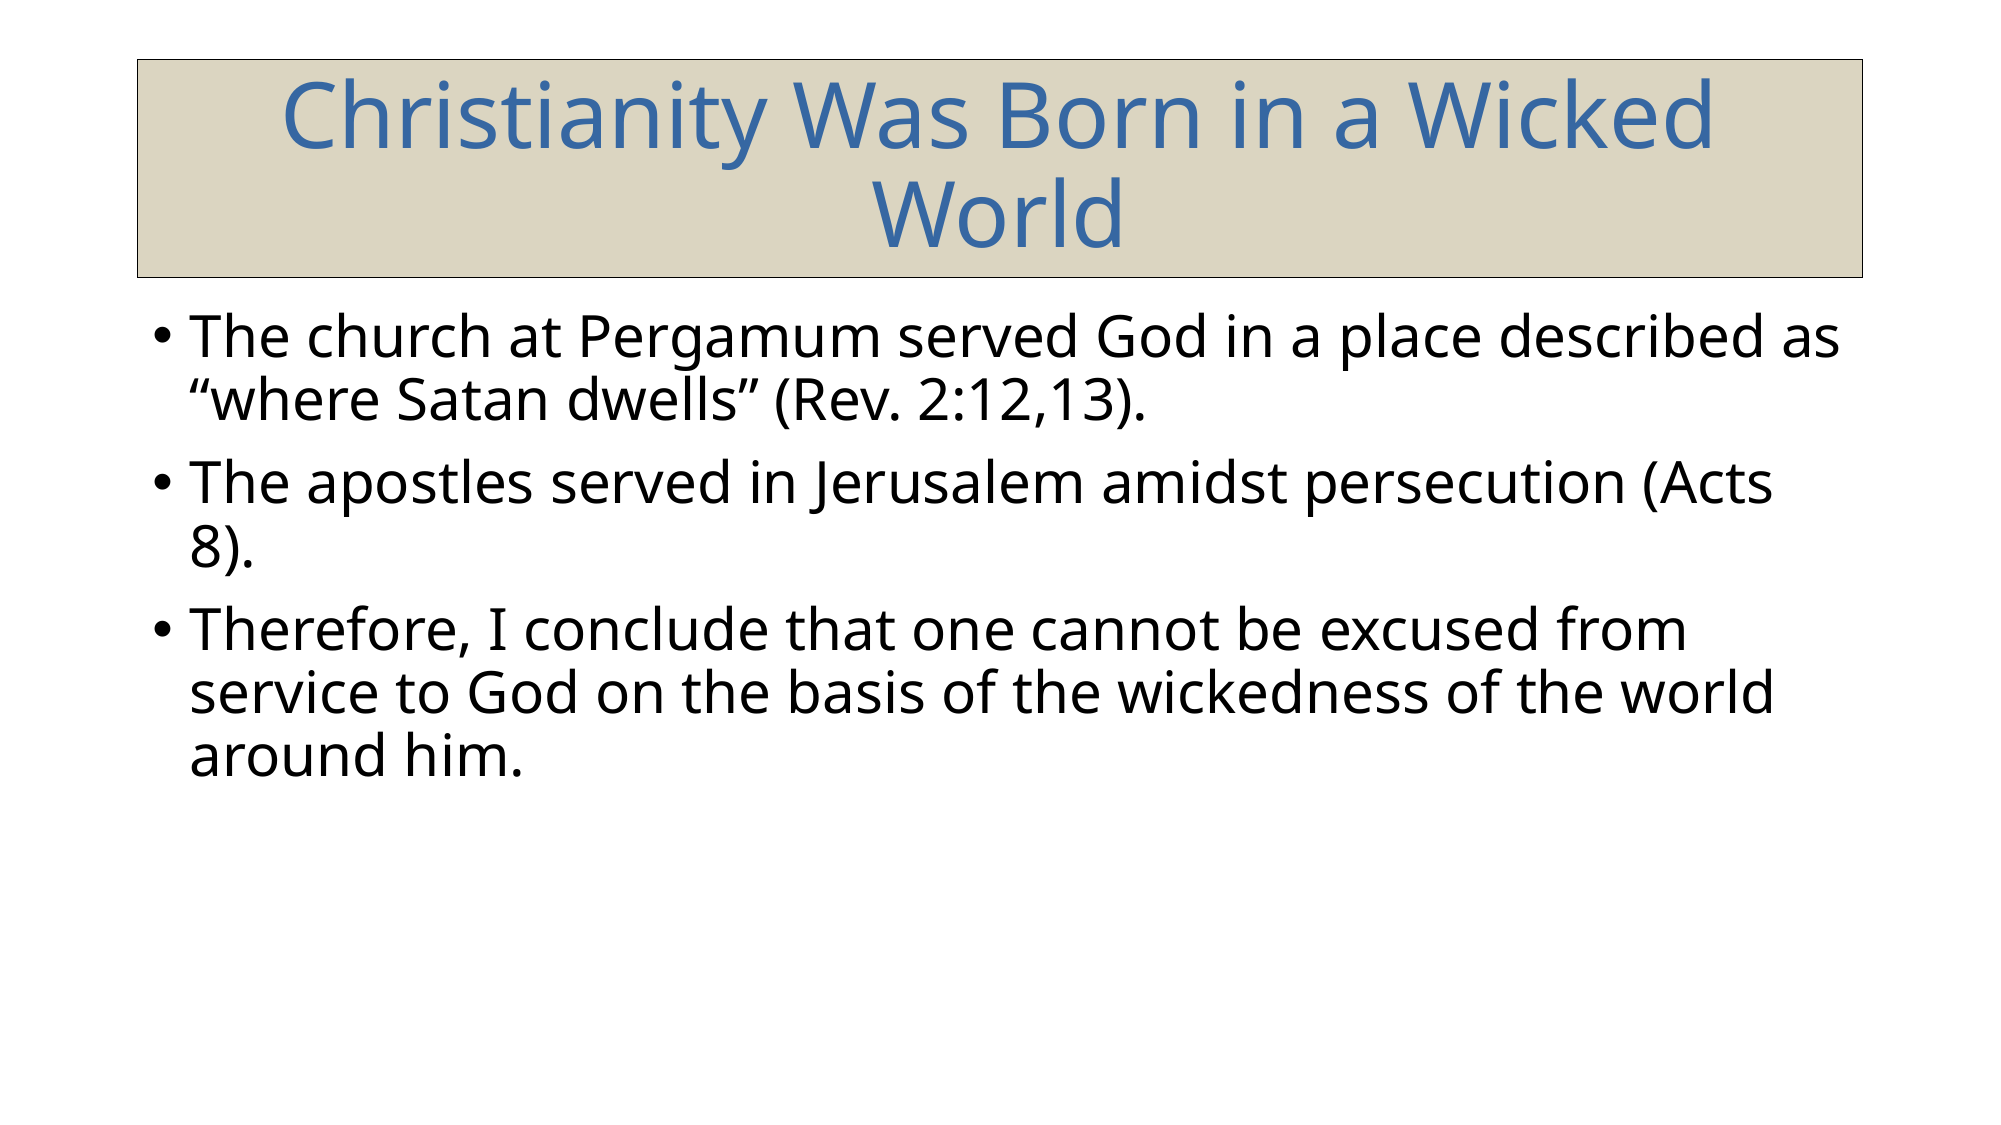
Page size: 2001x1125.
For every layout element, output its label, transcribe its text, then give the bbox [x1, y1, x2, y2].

title Christianity Was Born in a Wicked World [137, 59, 1863, 278]
list The church at Pergamum served God in a place described as “where Satan dwells” (Rev. 2:12,13). The apostles served in Jerusalem amidst persecution (Acts 8). Therefore, I conclude that one cannot be excused from service to God on the basis of the wickedness of the world around him. [137, 299, 1863, 1014]
